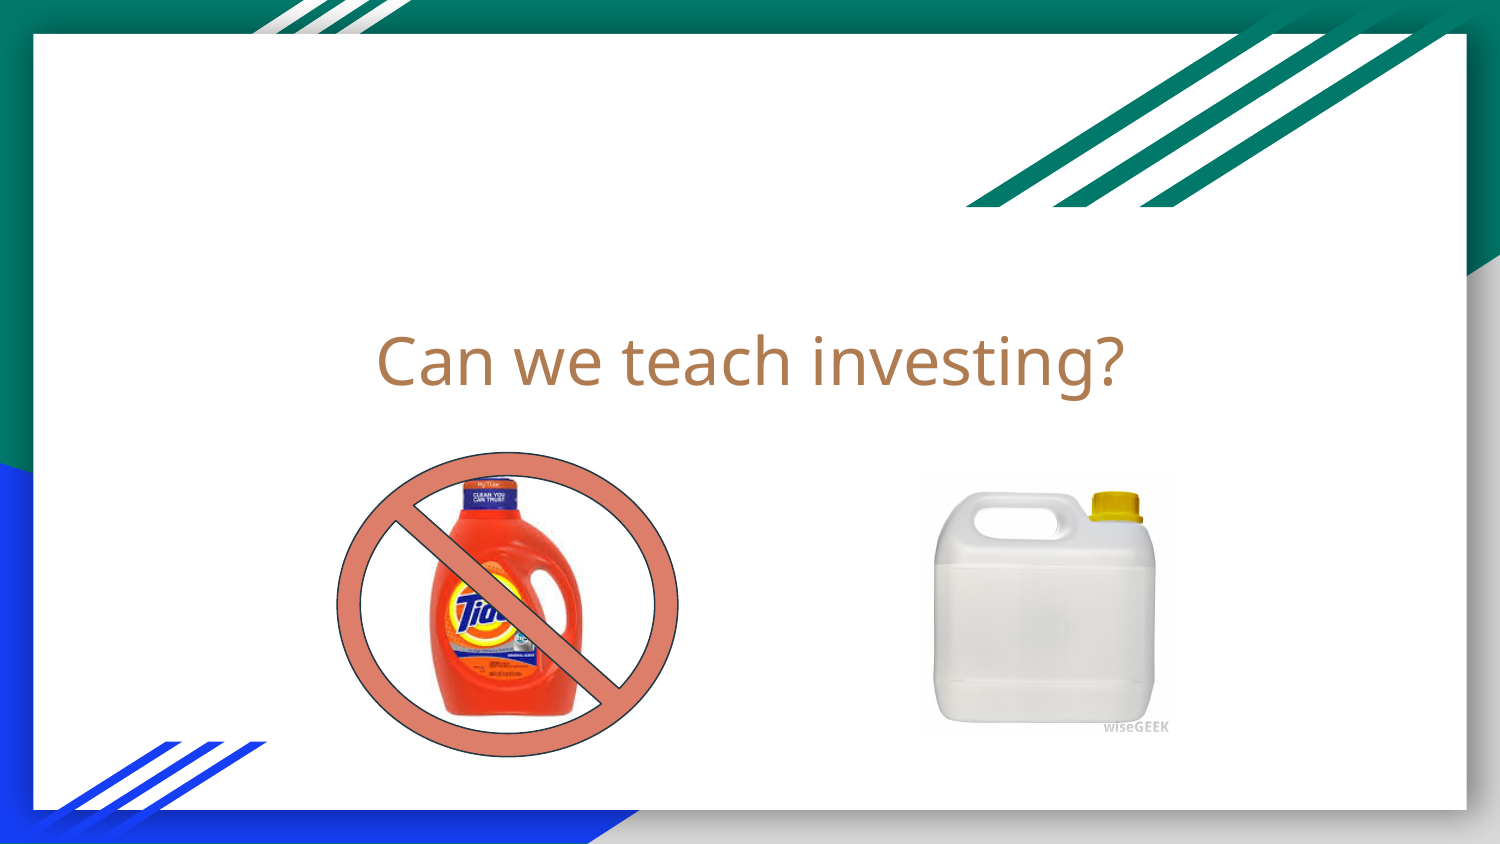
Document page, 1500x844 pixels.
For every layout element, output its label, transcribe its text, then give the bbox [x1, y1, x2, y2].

text_box [454, 452, 561, 460]
title Can we teach investing? [228, 213, 1274, 630]
picture [373, 462, 642, 731]
text_box [427, 739, 588, 757]
text_box [337, 517, 368, 692]
picture [919, 474, 1172, 735]
text_box [646, 516, 678, 694]
